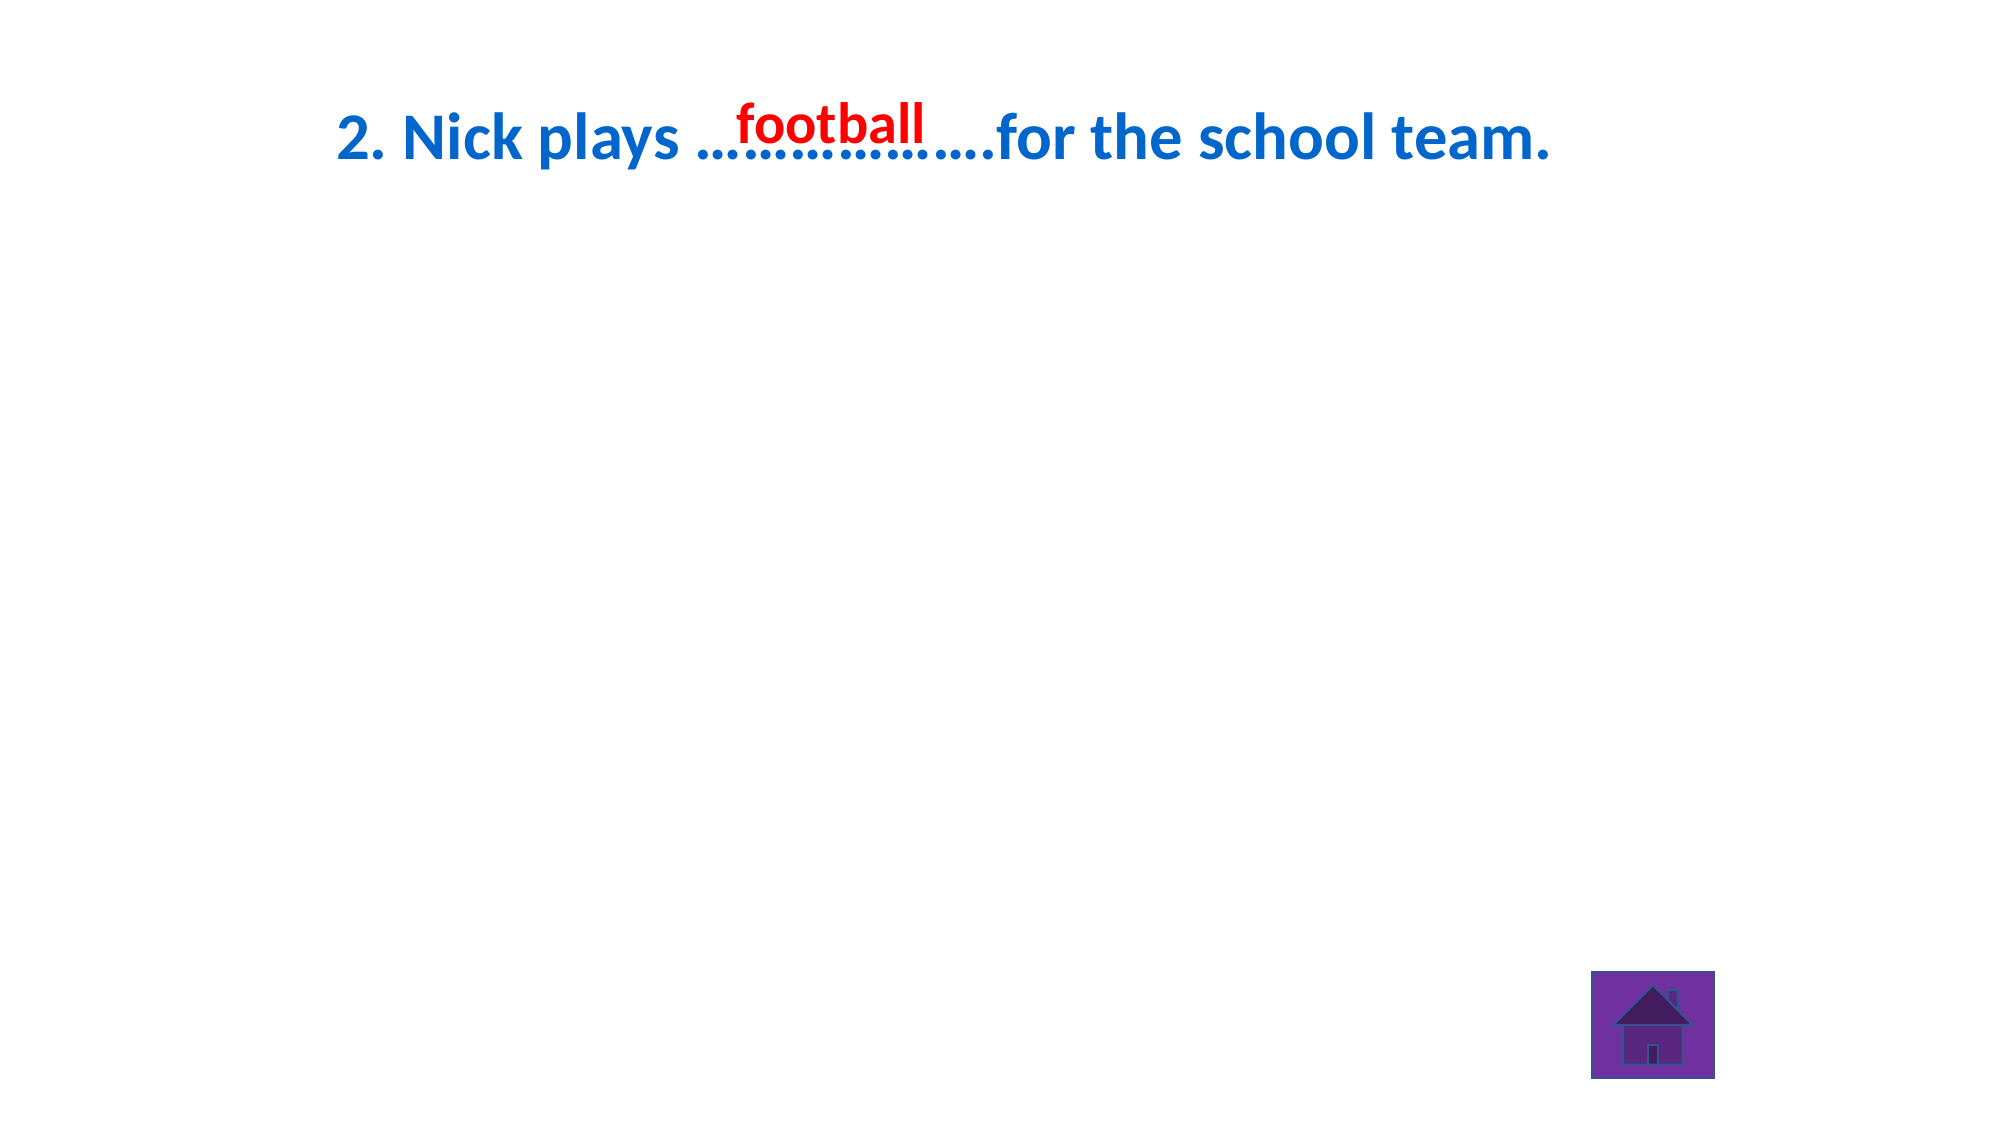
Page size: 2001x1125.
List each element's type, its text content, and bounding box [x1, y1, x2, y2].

text_box 2. Nick plays ……………….for the school team. [321, 85, 1708, 181]
text_box football [722, 77, 941, 163]
text_box [1591, 971, 1715, 1079]
